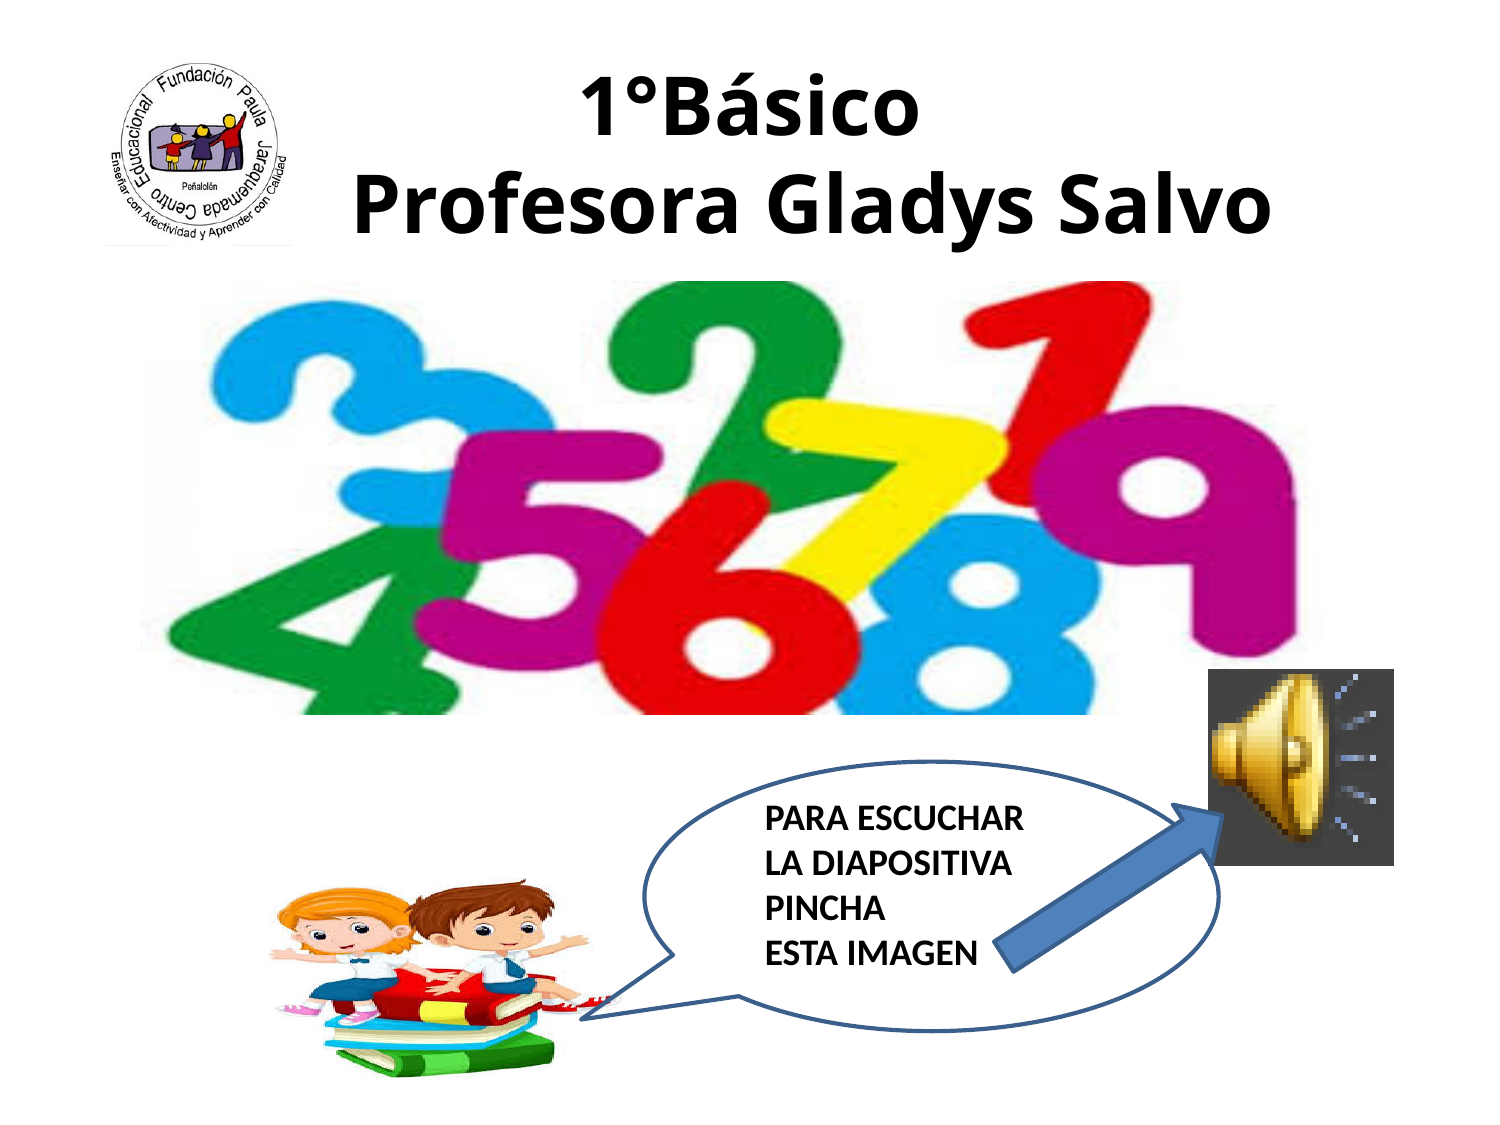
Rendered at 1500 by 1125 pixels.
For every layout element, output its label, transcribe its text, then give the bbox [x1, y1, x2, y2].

text_box PARA ESCUCHAR LA DIAPOSITIVA PINCHA ESTA IMAGEN [750, 785, 1055, 980]
text_box [763, 759, 1175, 899]
text_box [992, 802, 1201, 974]
picture [269, 878, 622, 1079]
picture [140, 280, 1395, 868]
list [105, 58, 294, 247]
text_box [627, 789, 1221, 1034]
picture [947, 561, 1023, 610]
picture [913, 644, 1013, 712]
title 1°Básico Profesora Gladys Salvo [75, 45, 1425, 258]
